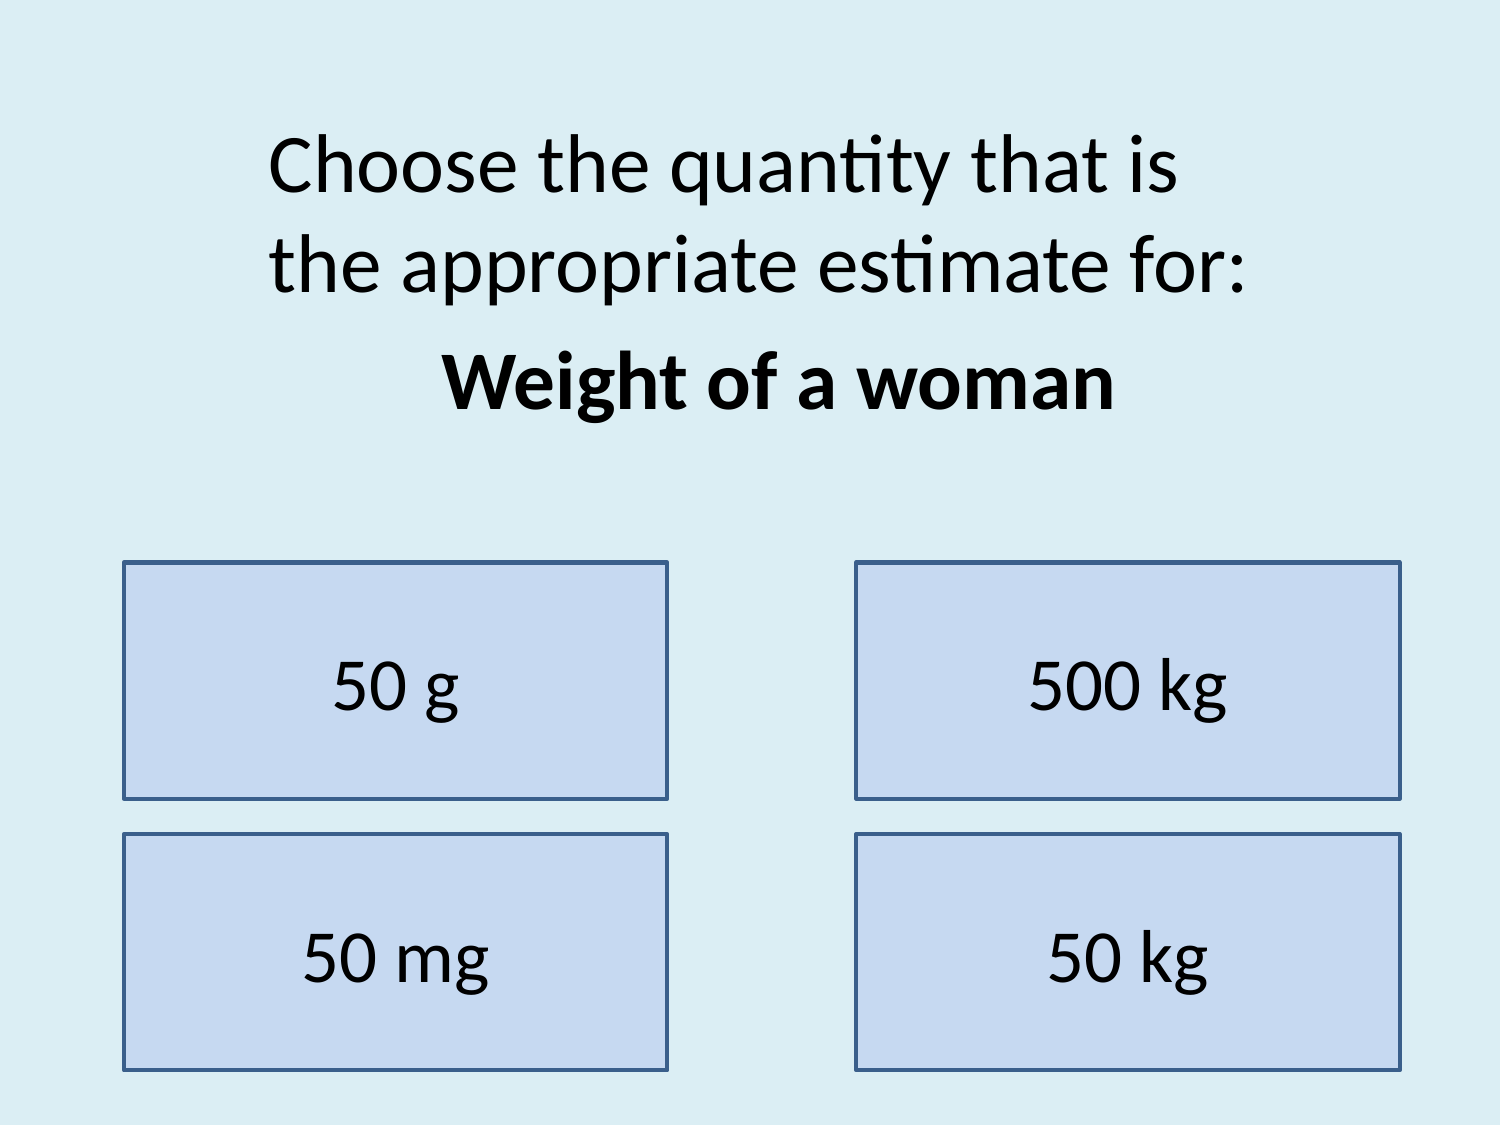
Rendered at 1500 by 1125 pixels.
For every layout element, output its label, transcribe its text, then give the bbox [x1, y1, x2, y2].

text_box 50 kg [854, 832, 1402, 1072]
text_box 50 mg [122, 832, 669, 1072]
text_box Choose the quantity that is the appropriate estimate for: Weight of a woman [253, 101, 1304, 469]
text_box 500 kg [854, 560, 1402, 801]
text_box 50 g [122, 560, 669, 801]
